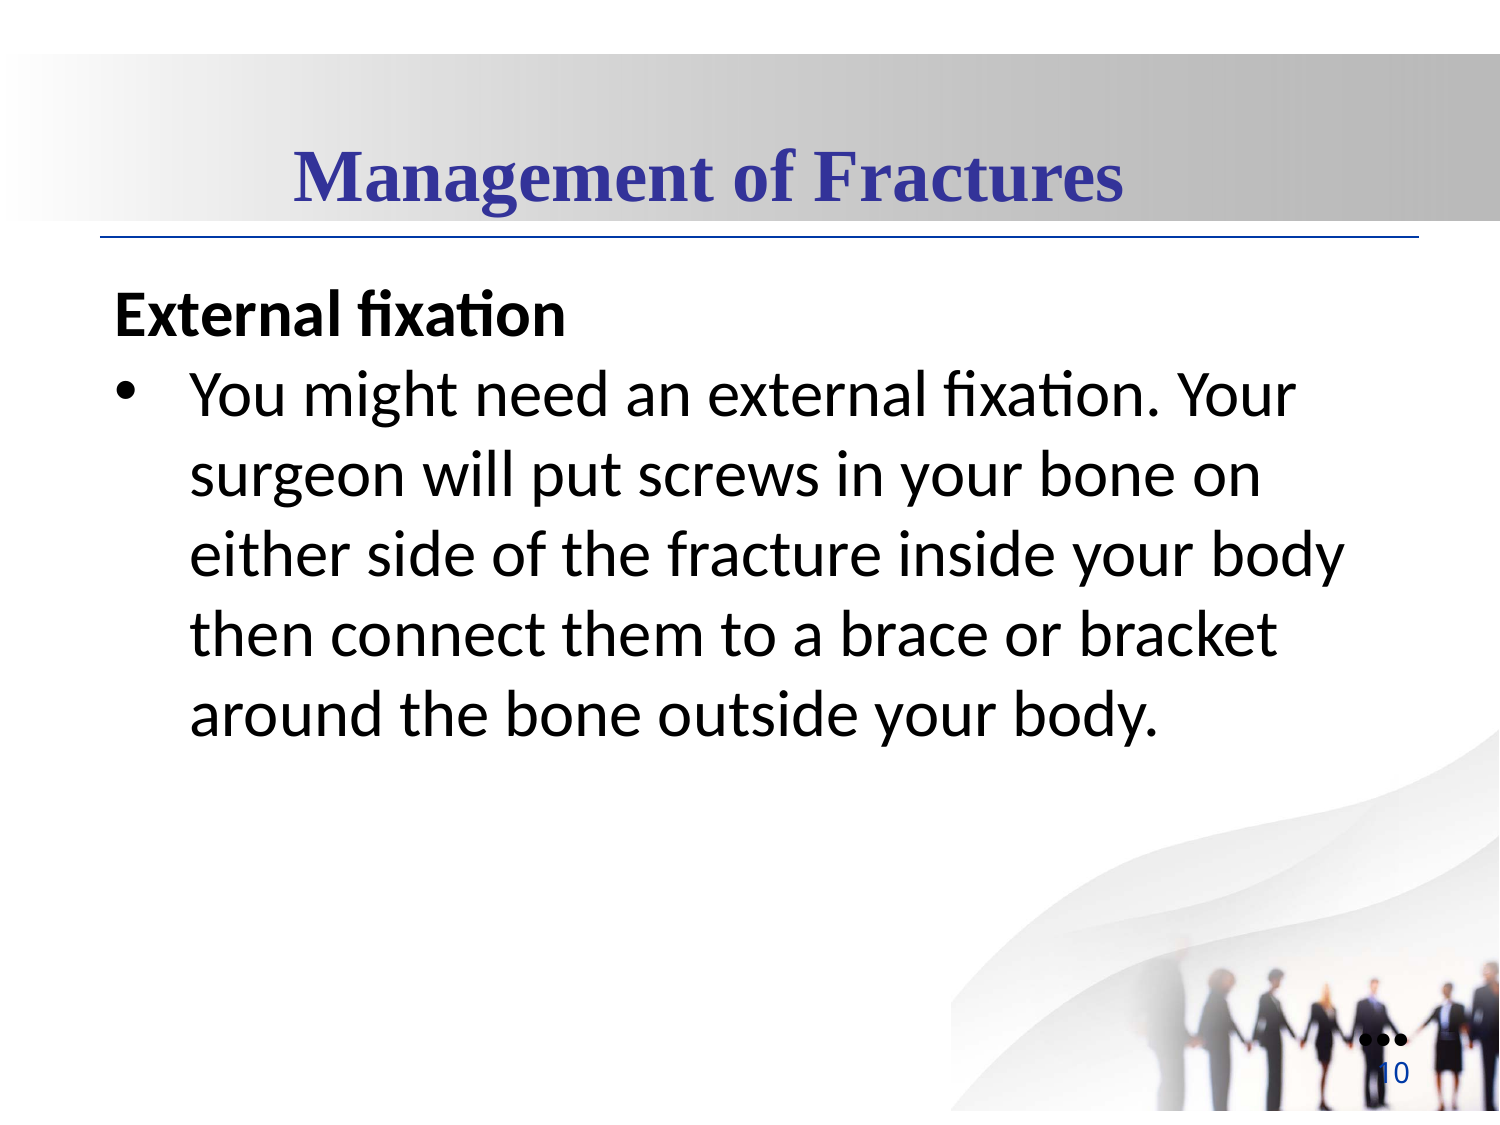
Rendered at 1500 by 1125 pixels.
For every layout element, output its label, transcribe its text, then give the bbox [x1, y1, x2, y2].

text_box External fixation You might need an external fixation. Your surgeon will put screws in your bone on either side of the fracture inside your body then connect them to a brace or bracket around the bone outside your body. [99, 262, 1400, 757]
text_box ●●● 10 [1074, 1012, 1425, 1073]
picture [951, 728, 1499, 1111]
text_box Management of Fractures [0, 118, 1438, 224]
